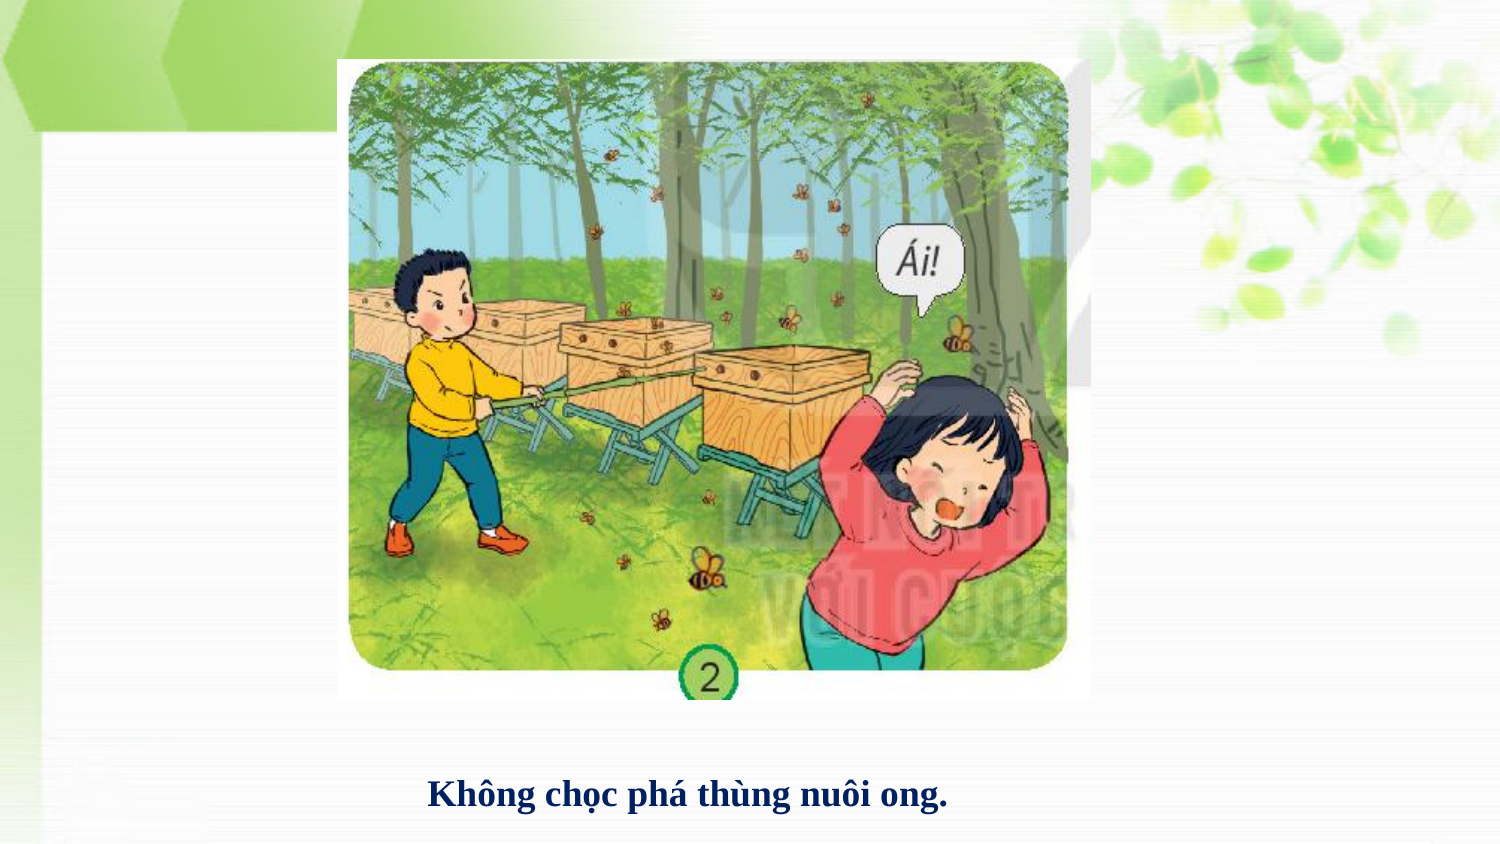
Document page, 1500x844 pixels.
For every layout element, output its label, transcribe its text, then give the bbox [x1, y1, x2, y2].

text_box Không chọc phá thùng nuôi ong. [412, 761, 1088, 821]
picture [0, 0, 1500, 844]
